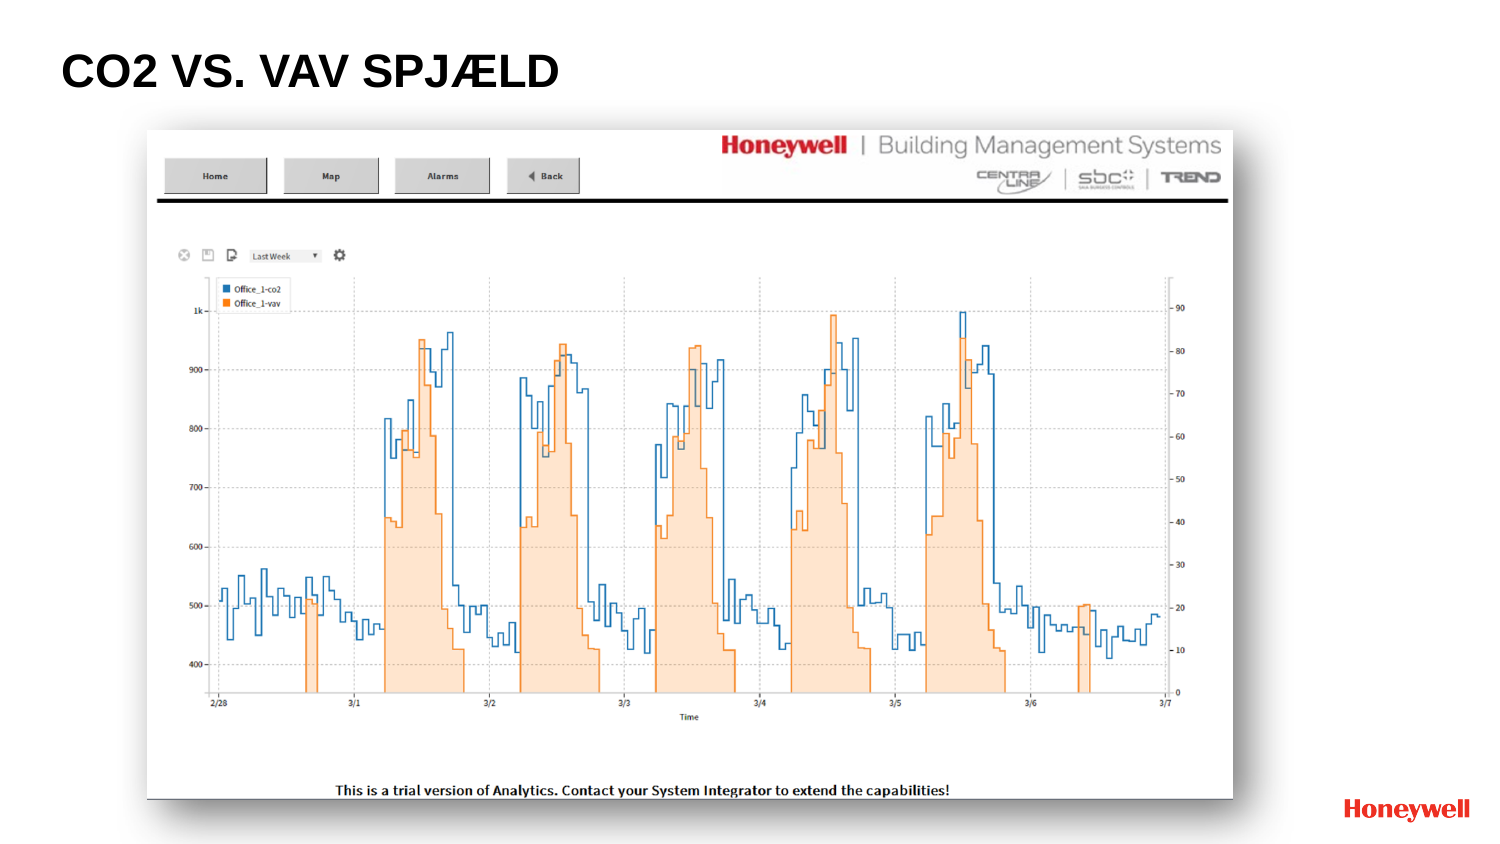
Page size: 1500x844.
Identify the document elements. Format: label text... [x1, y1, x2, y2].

list Co2 vs. VAV spjæld [46, 42, 750, 328]
picture [1332, 786, 1482, 834]
picture [147, 130, 1233, 800]
